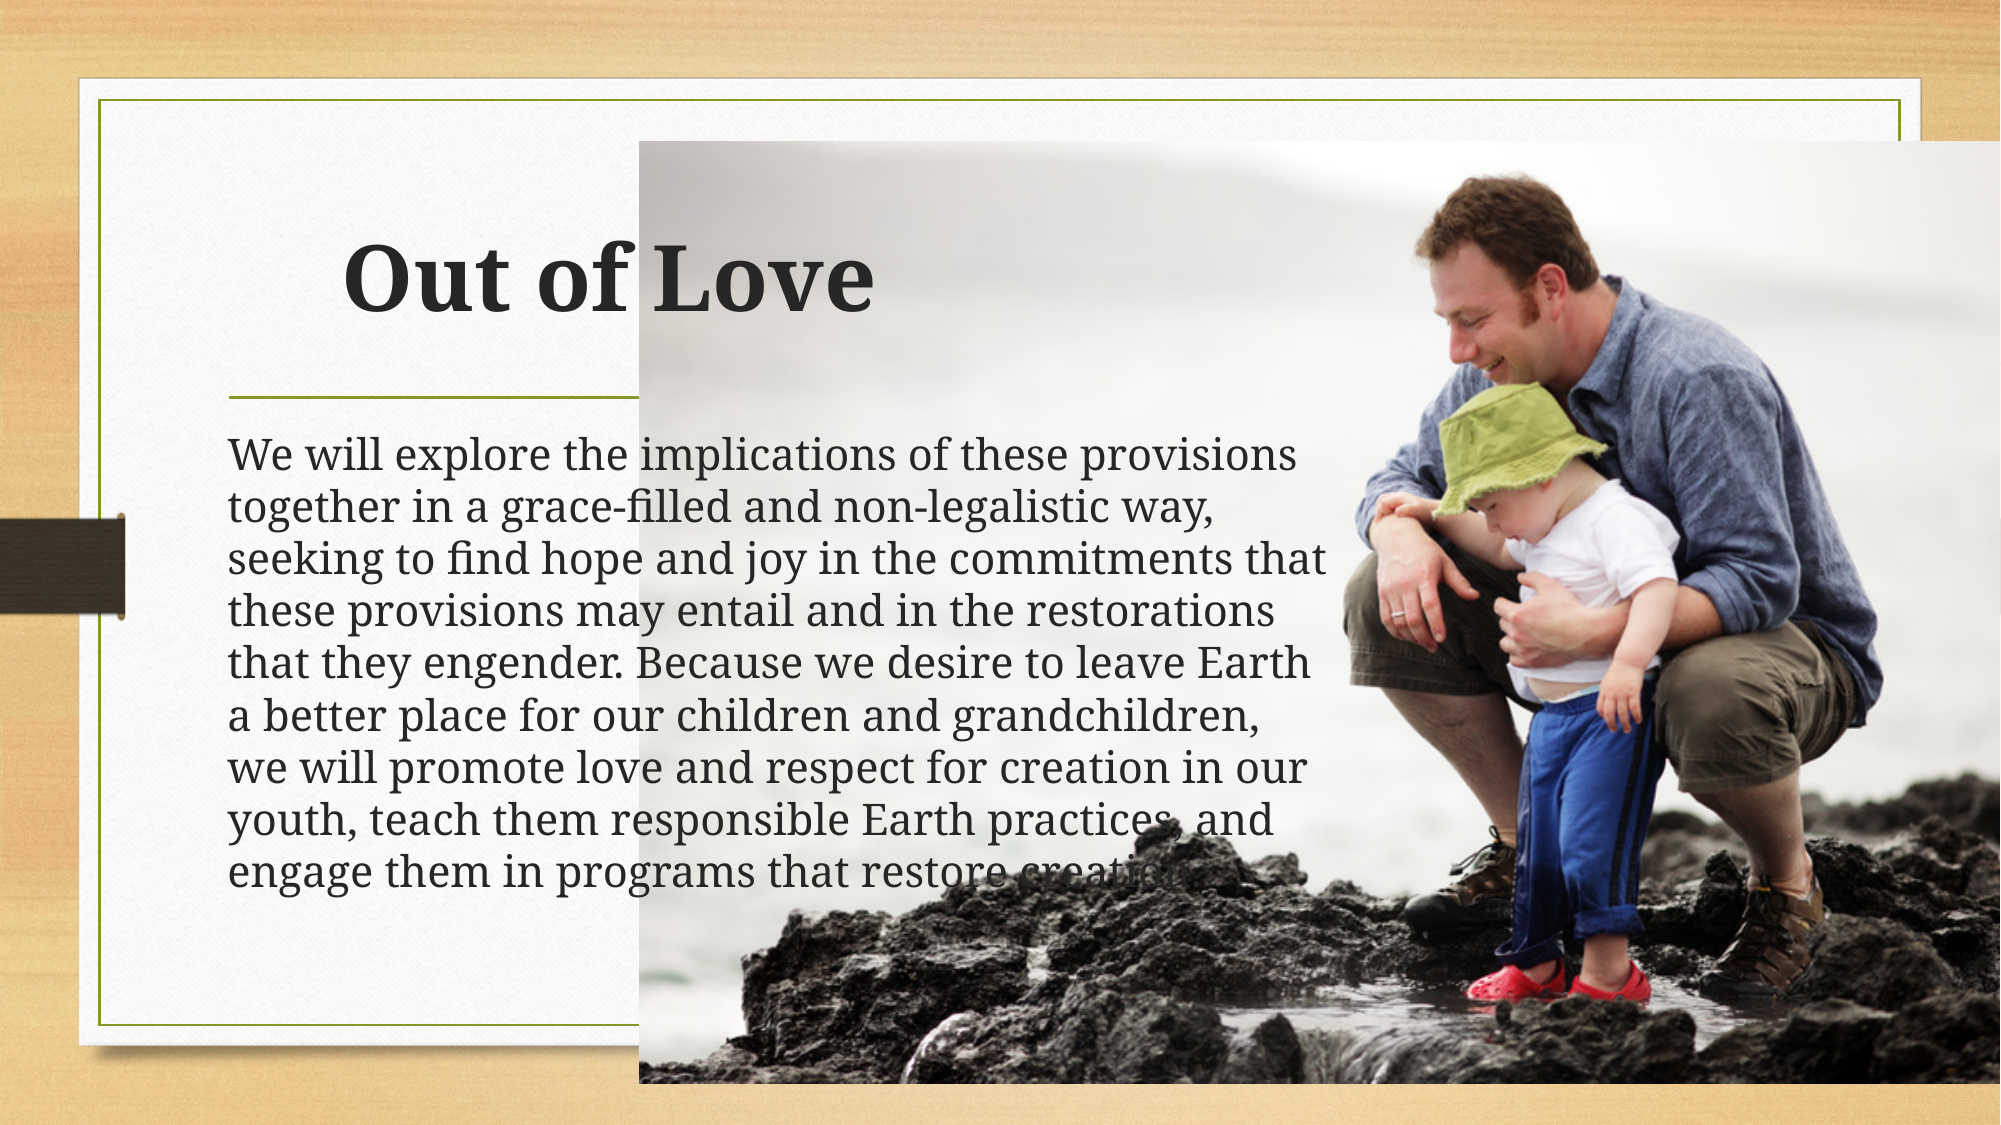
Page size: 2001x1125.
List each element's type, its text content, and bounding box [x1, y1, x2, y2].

list We will explore the implications of these provisions together in a grace-filled and non-legalistic way, seeking to find hope and joy in the commitments that these provisions may entail and in the restorations that they engender. Because we desire to leave Earth a better place for our children and grandchildren, we will promote love and respect for creation in our youth, teach them responsible Earth practices, and engage them in programs that restore creation. [212, 419, 638, 940]
title Out of Love [212, 161, 638, 388]
picture [0, 0, 2001, 1125]
